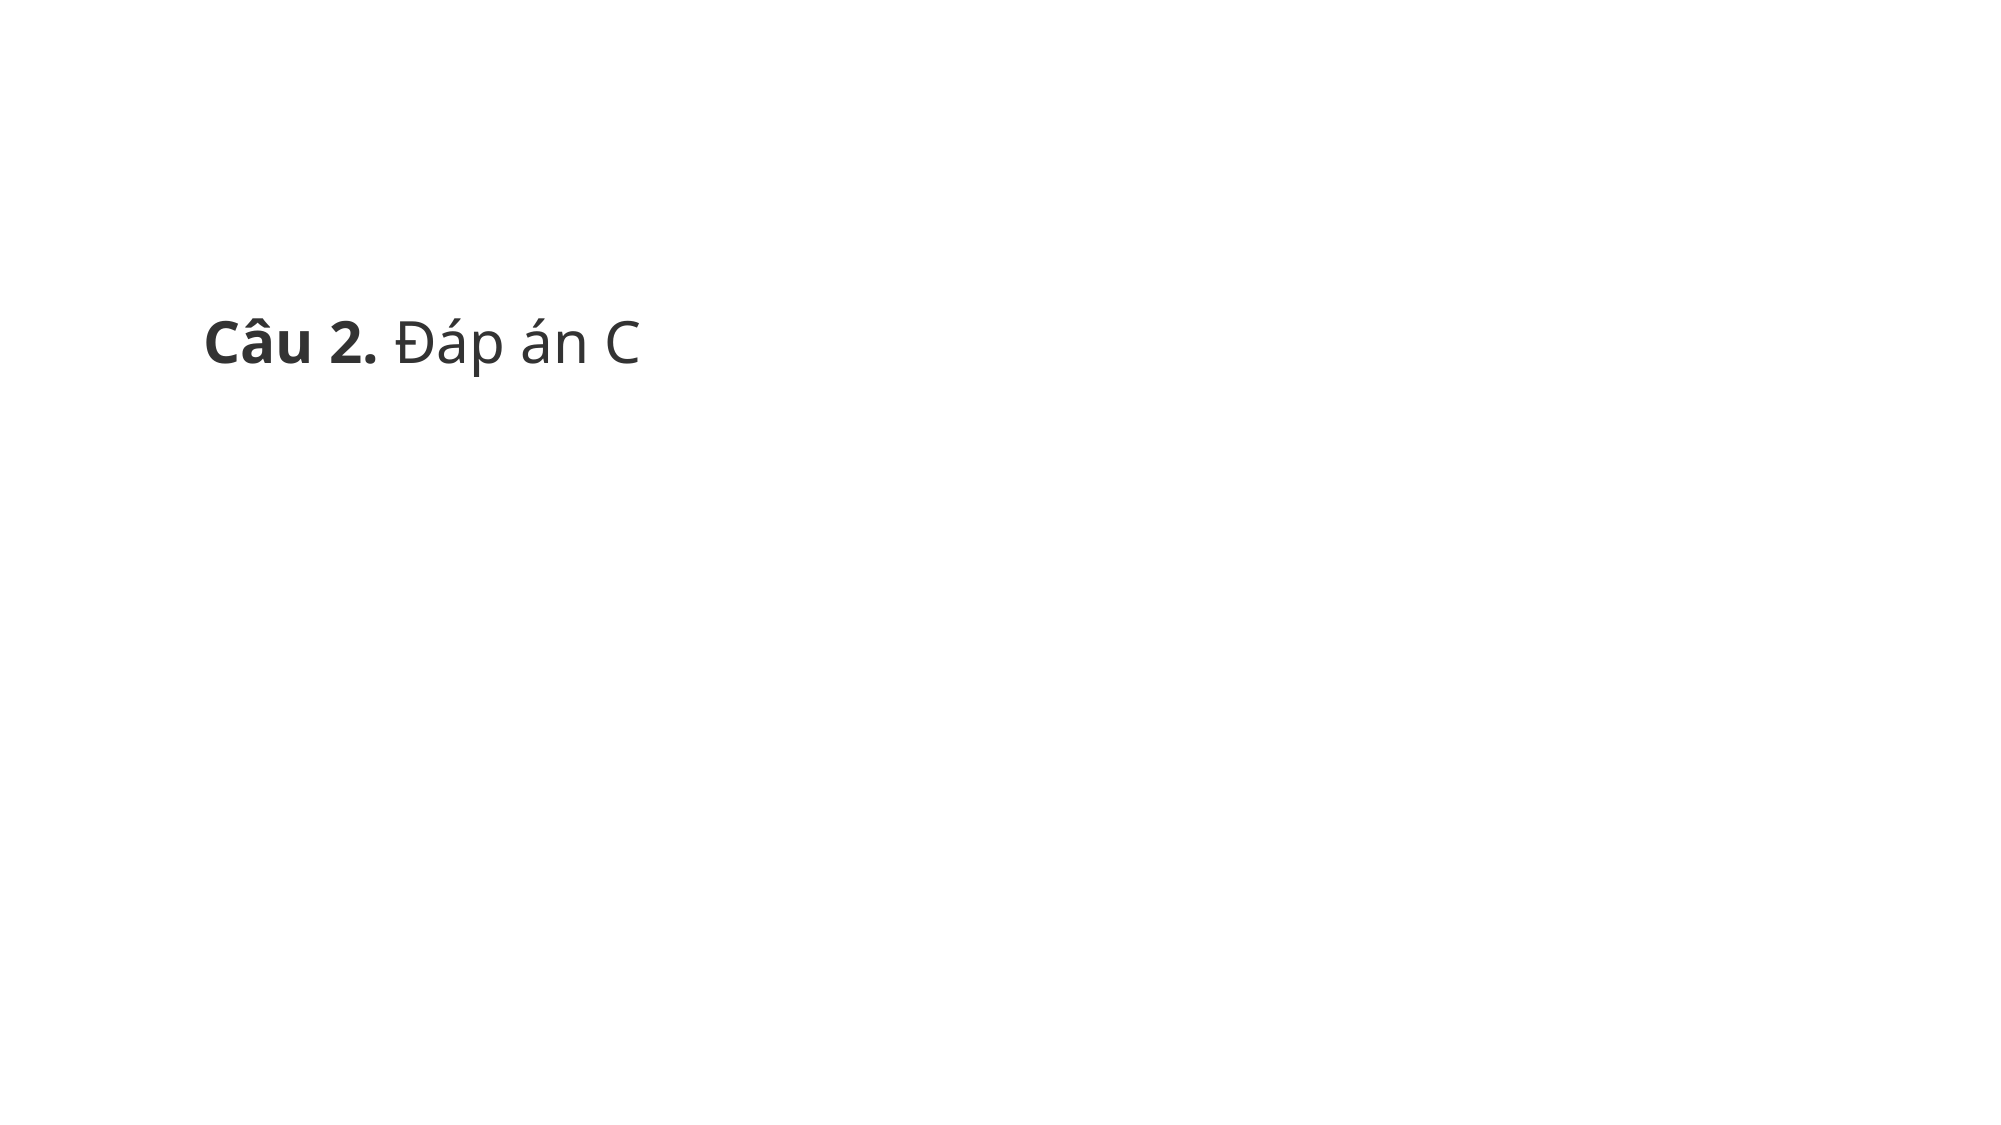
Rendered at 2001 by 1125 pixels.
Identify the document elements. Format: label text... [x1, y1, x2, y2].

text_box Câu 2. Đáp án C [188, 297, 1673, 383]
